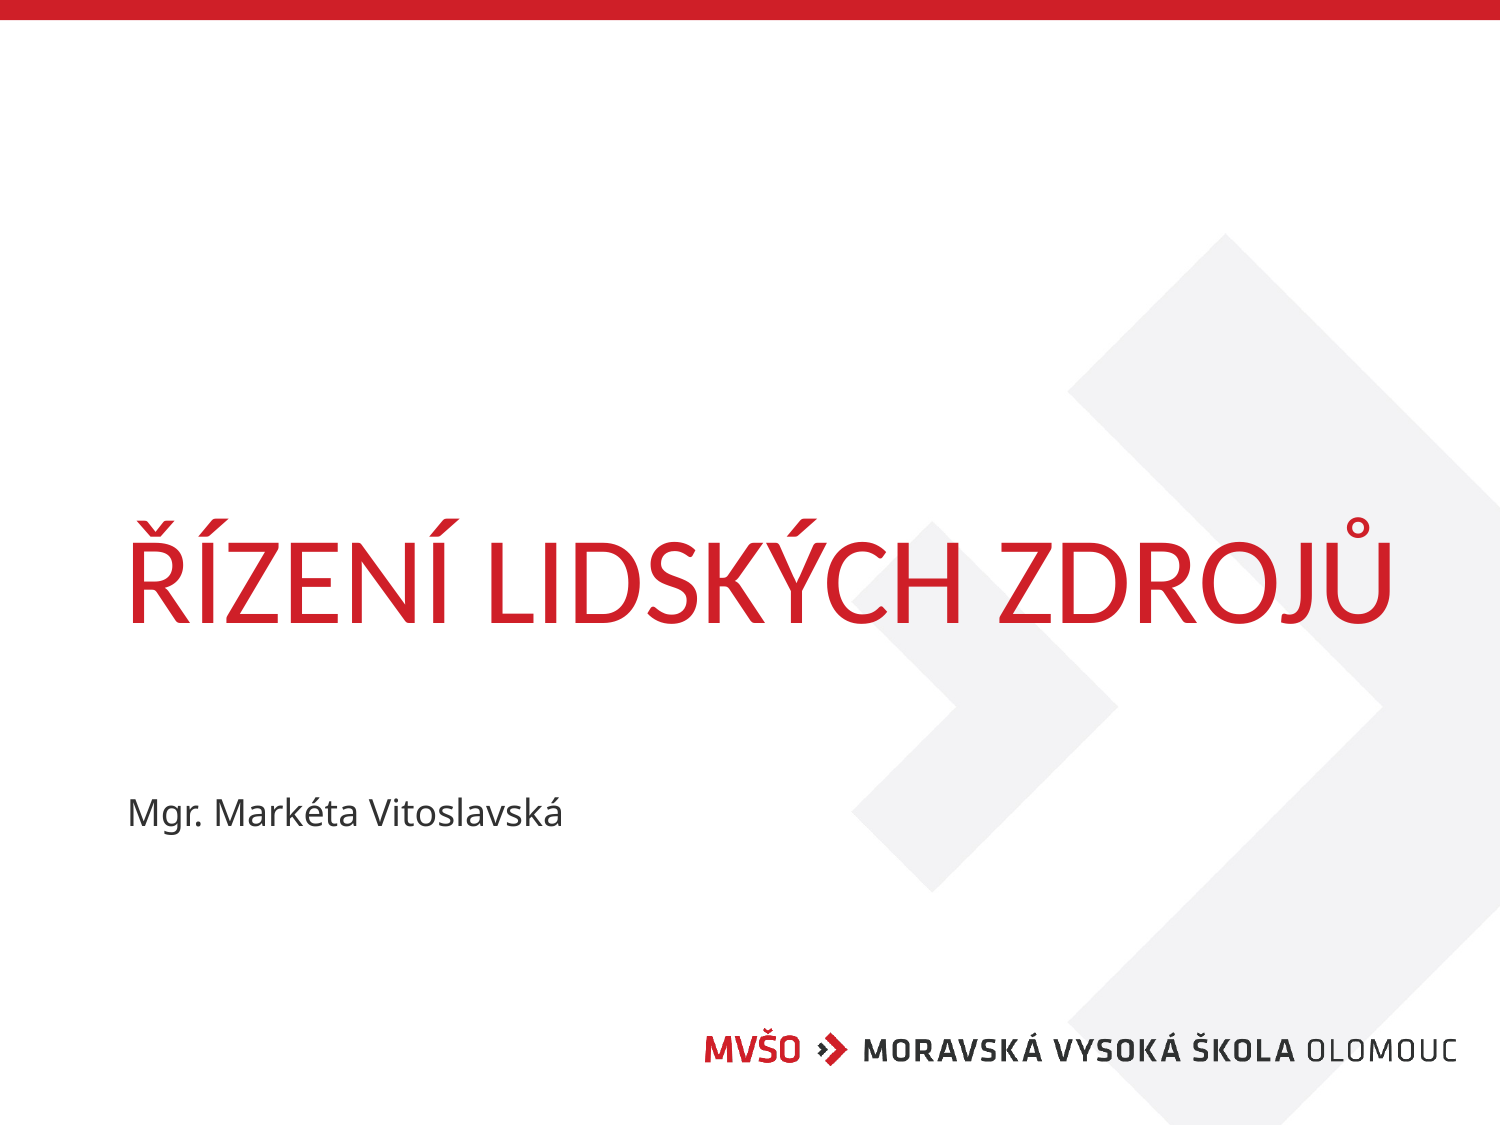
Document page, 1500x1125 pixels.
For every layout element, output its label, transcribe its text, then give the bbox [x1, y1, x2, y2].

picture [705, 233, 1500, 1125]
title ŘÍZENÍ LIDSKÝCH ZDROJŮ [103, 387, 1422, 780]
subtitle Mgr. Markéta Vitoslavská [103, 781, 1397, 916]
